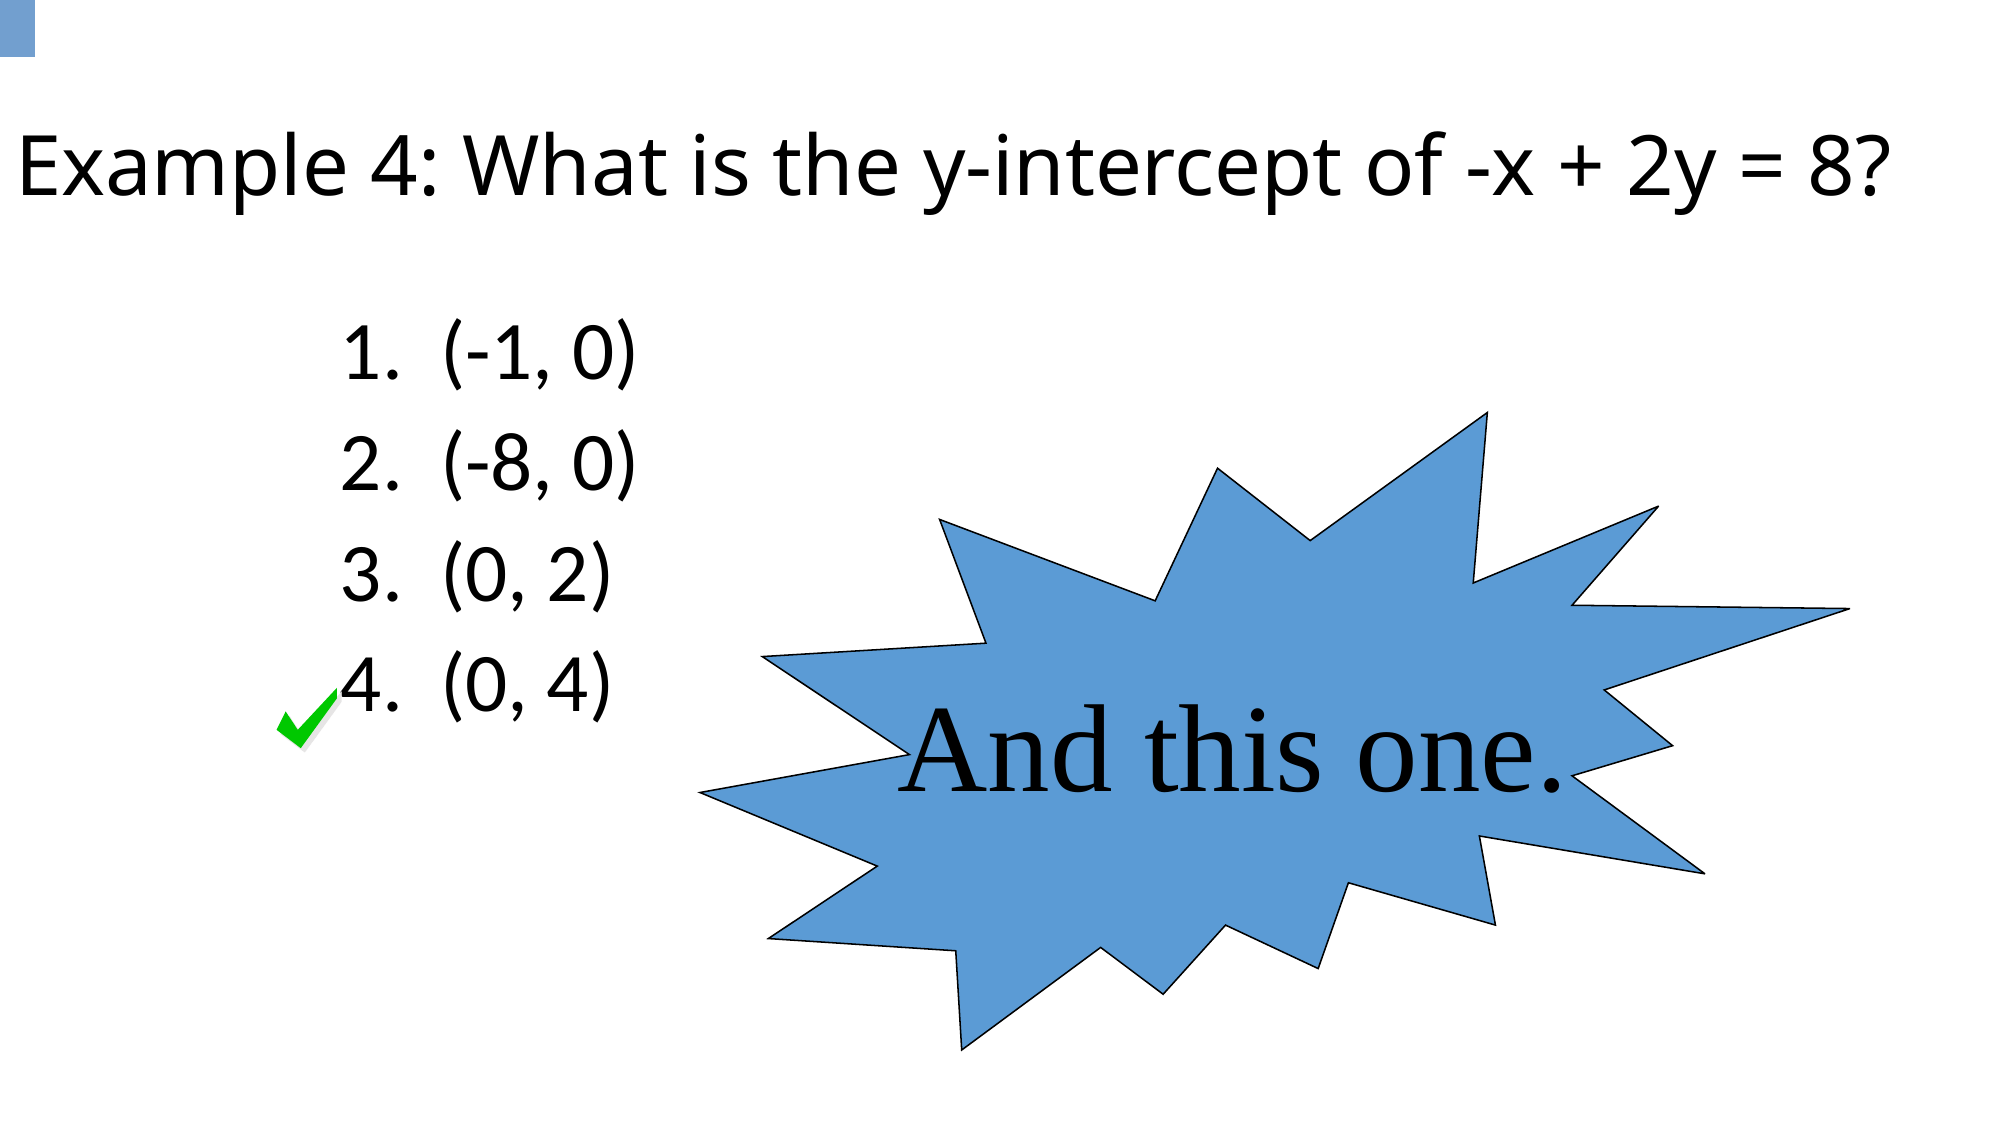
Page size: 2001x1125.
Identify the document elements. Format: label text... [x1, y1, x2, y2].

text_box And this one. [699, 412, 1850, 1051]
text_box [276, 687, 337, 749]
list (-1, 0) (-8, 0) (0, 2) (0, 4) [324, 299, 1000, 938]
title Example 4: What is the y-intercept of -x + 2y = 8? [0, 59, 2000, 278]
